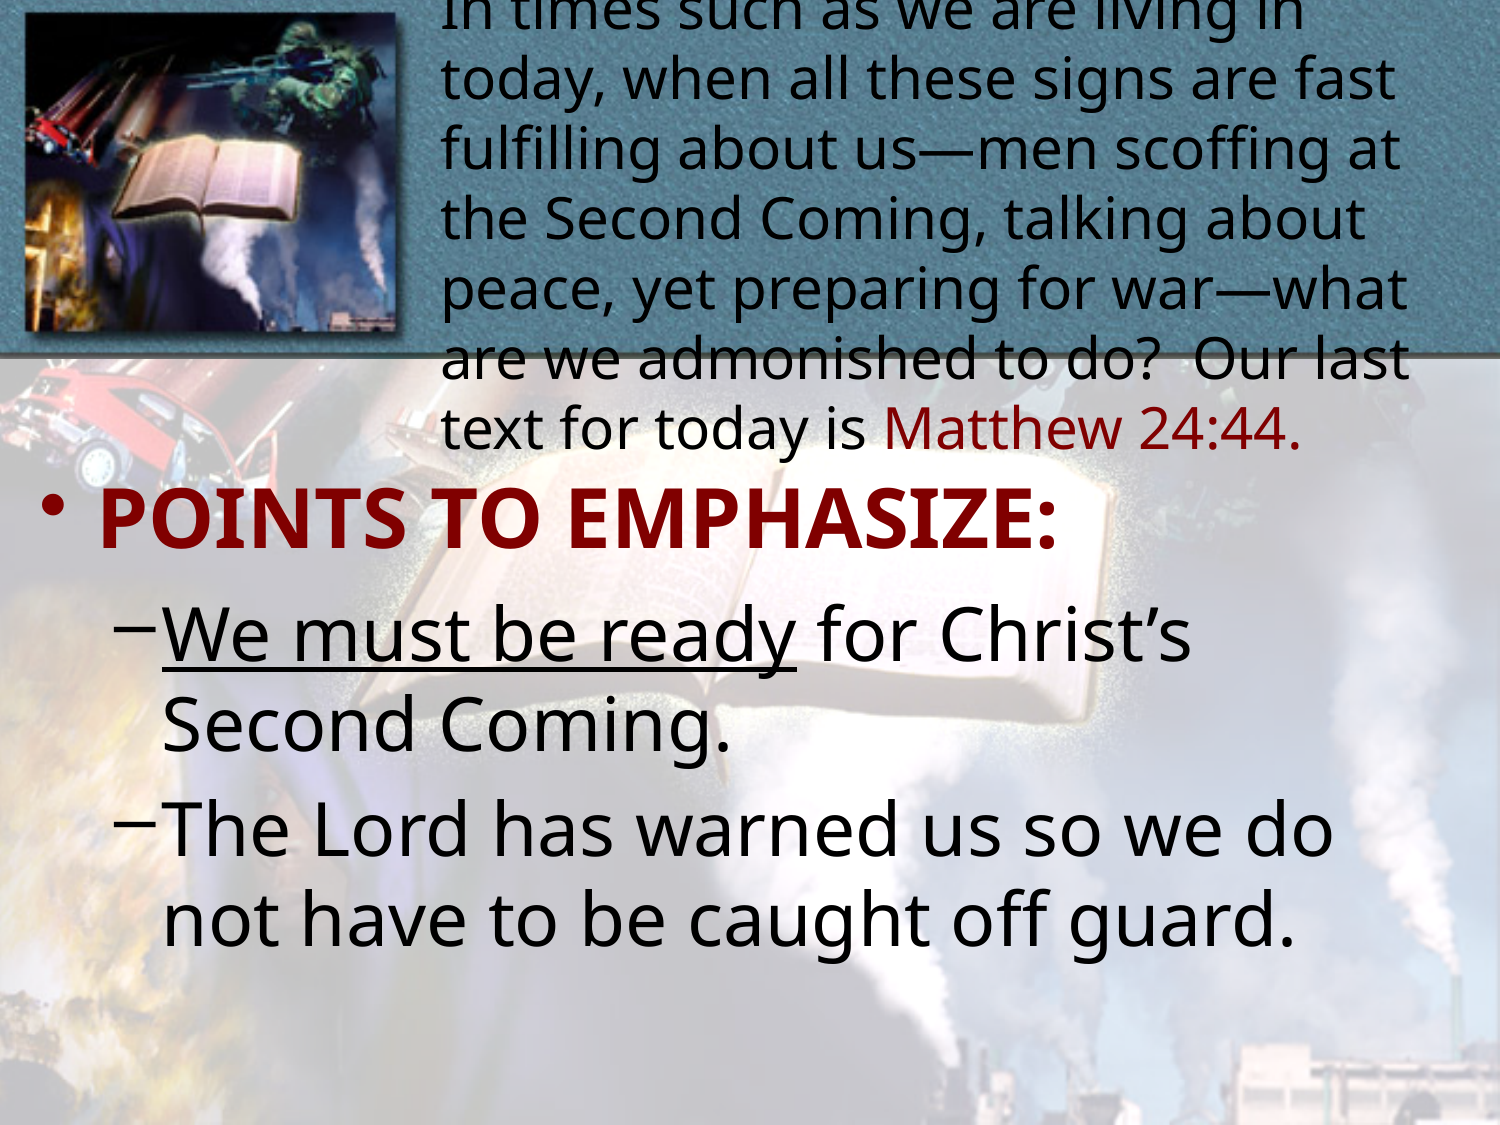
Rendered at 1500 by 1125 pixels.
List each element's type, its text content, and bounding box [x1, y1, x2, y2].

title In times such as we are living in today, when all these signs are fast fulfilling about us—men scoffing at the Second Coming, talking about peace, yet preparing for war—what are we admonished to do? Our last text for today is Matthew 24:44. [424, 94, 1463, 338]
list POINTS TO EMPHASIZE: We must be ready for Christ’s Second Coming. The Lord has warned us so we do not have to be caught off guard. [24, 457, 1476, 1125]
picture [0, 0, 1500, 359]
